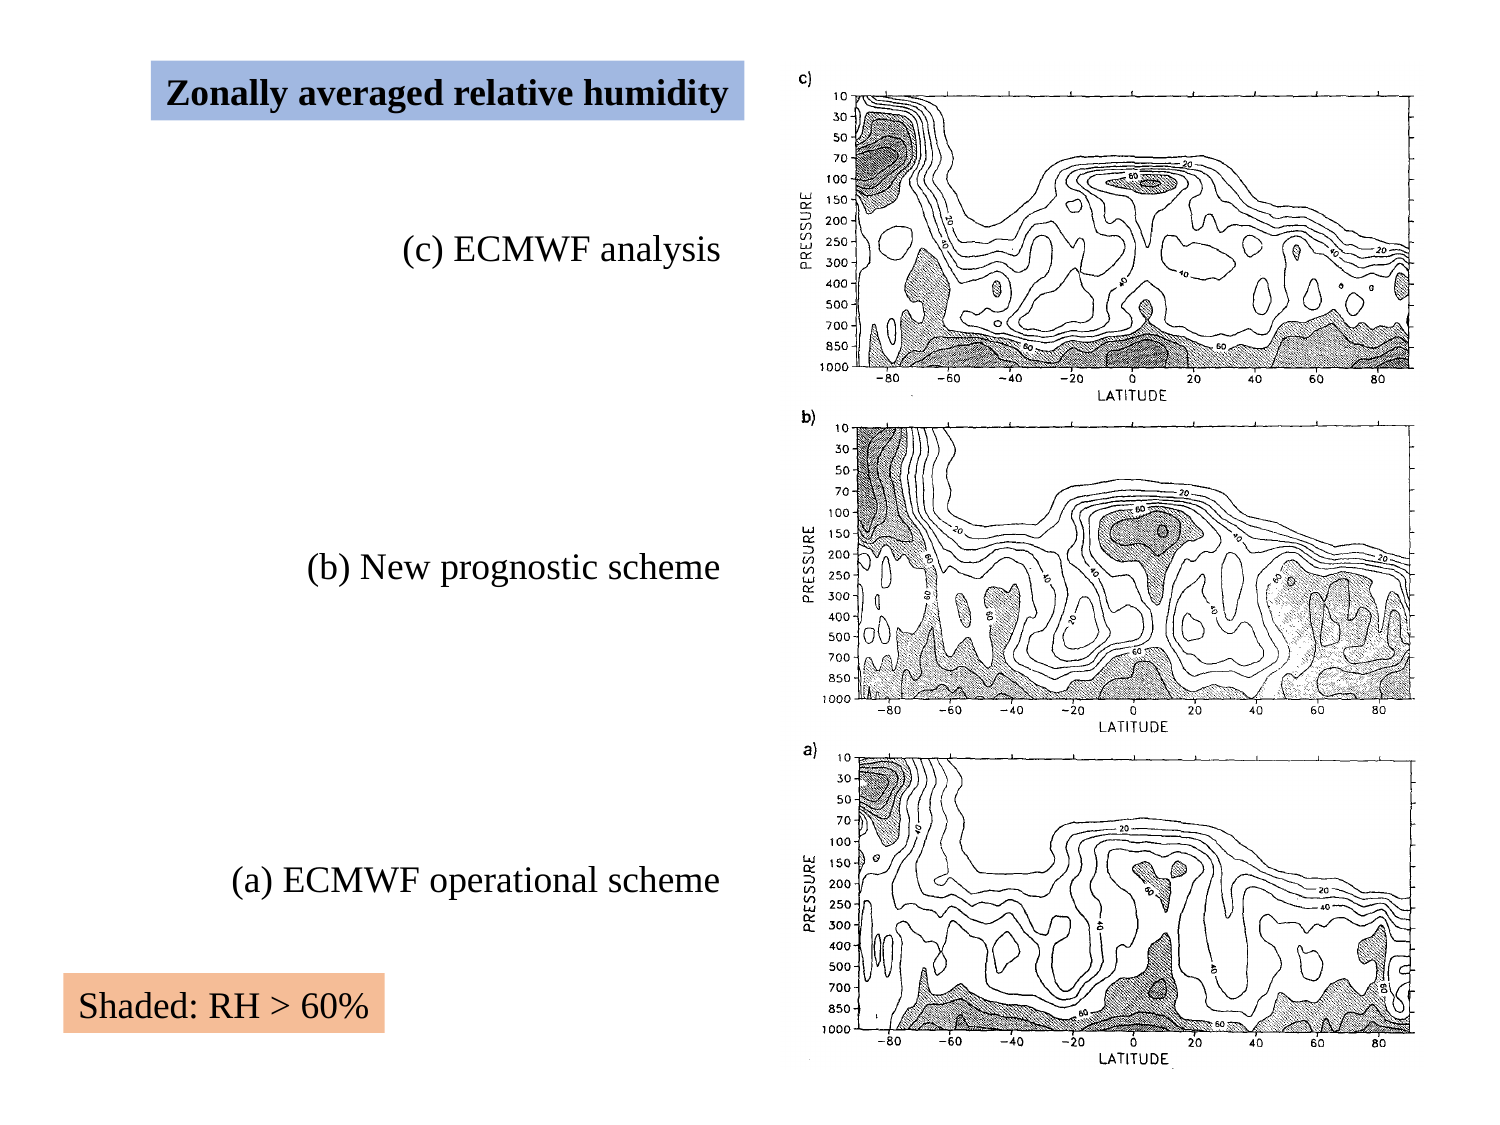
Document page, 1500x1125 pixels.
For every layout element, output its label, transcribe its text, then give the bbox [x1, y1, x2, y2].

picture [780, 61, 1424, 1070]
text_box Zonally averaged relative humidity [150, 60, 745, 121]
text_box (b) New prognostic scheme [292, 535, 737, 595]
text_box (c) ECMWF analysis [387, 216, 737, 277]
text_box Shaded: RH > 60% [63, 973, 385, 1033]
text_box (a) ECMWF operational scheme [216, 847, 737, 908]
